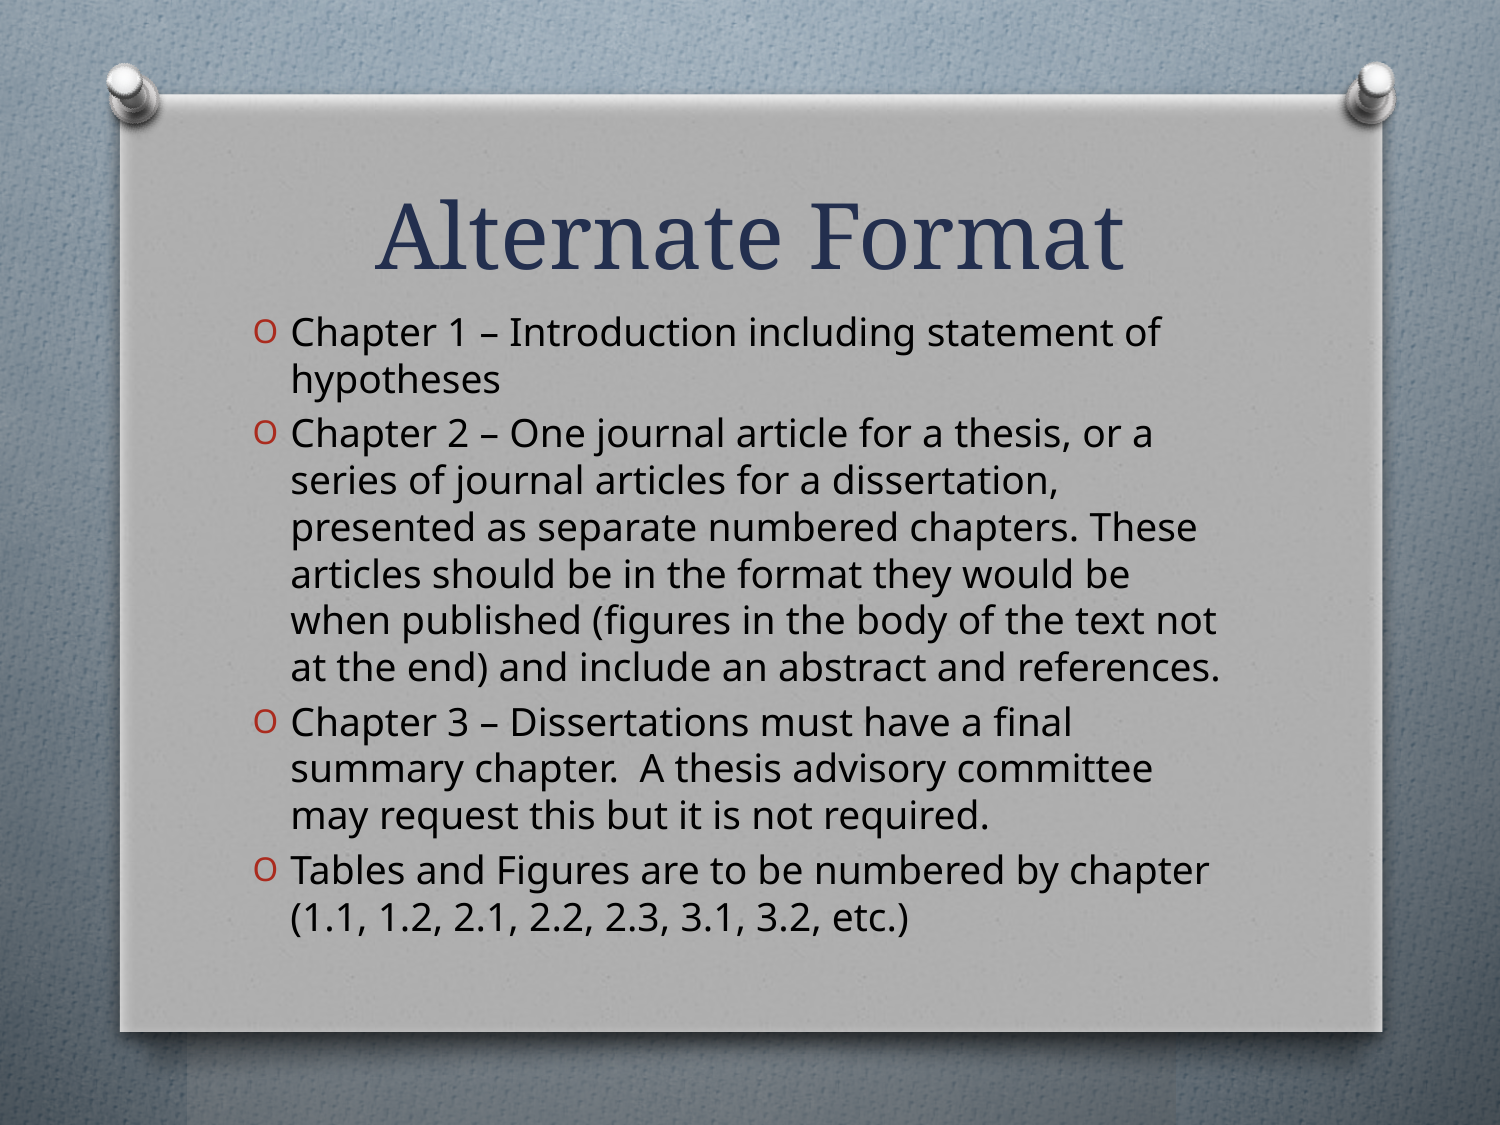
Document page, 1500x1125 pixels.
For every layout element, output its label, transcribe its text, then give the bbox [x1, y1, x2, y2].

picture [75, 29, 198, 153]
title Alternate Format [179, 134, 1323, 332]
list Chapter 1 – Introduction including statement of hypotheses Chapter 2 – One journal article for a thesis, or a series of journal articles for a dissertation, presented as separate numbered chapters. These articles should be in the format they would be when published (figures in the body of the text not at the end) and include an abstract and references. Chapter 3 – Dissertations must have a final summary chapter. A thesis advisory committee may request this but it is not required. Tables and Figures are to be numbered by chapter (1.1, 1.2, 2.1, 2.2, 2.3, 3.1, 3.2, etc.) [237, 299, 1254, 1000]
picture [1317, 35, 1439, 156]
